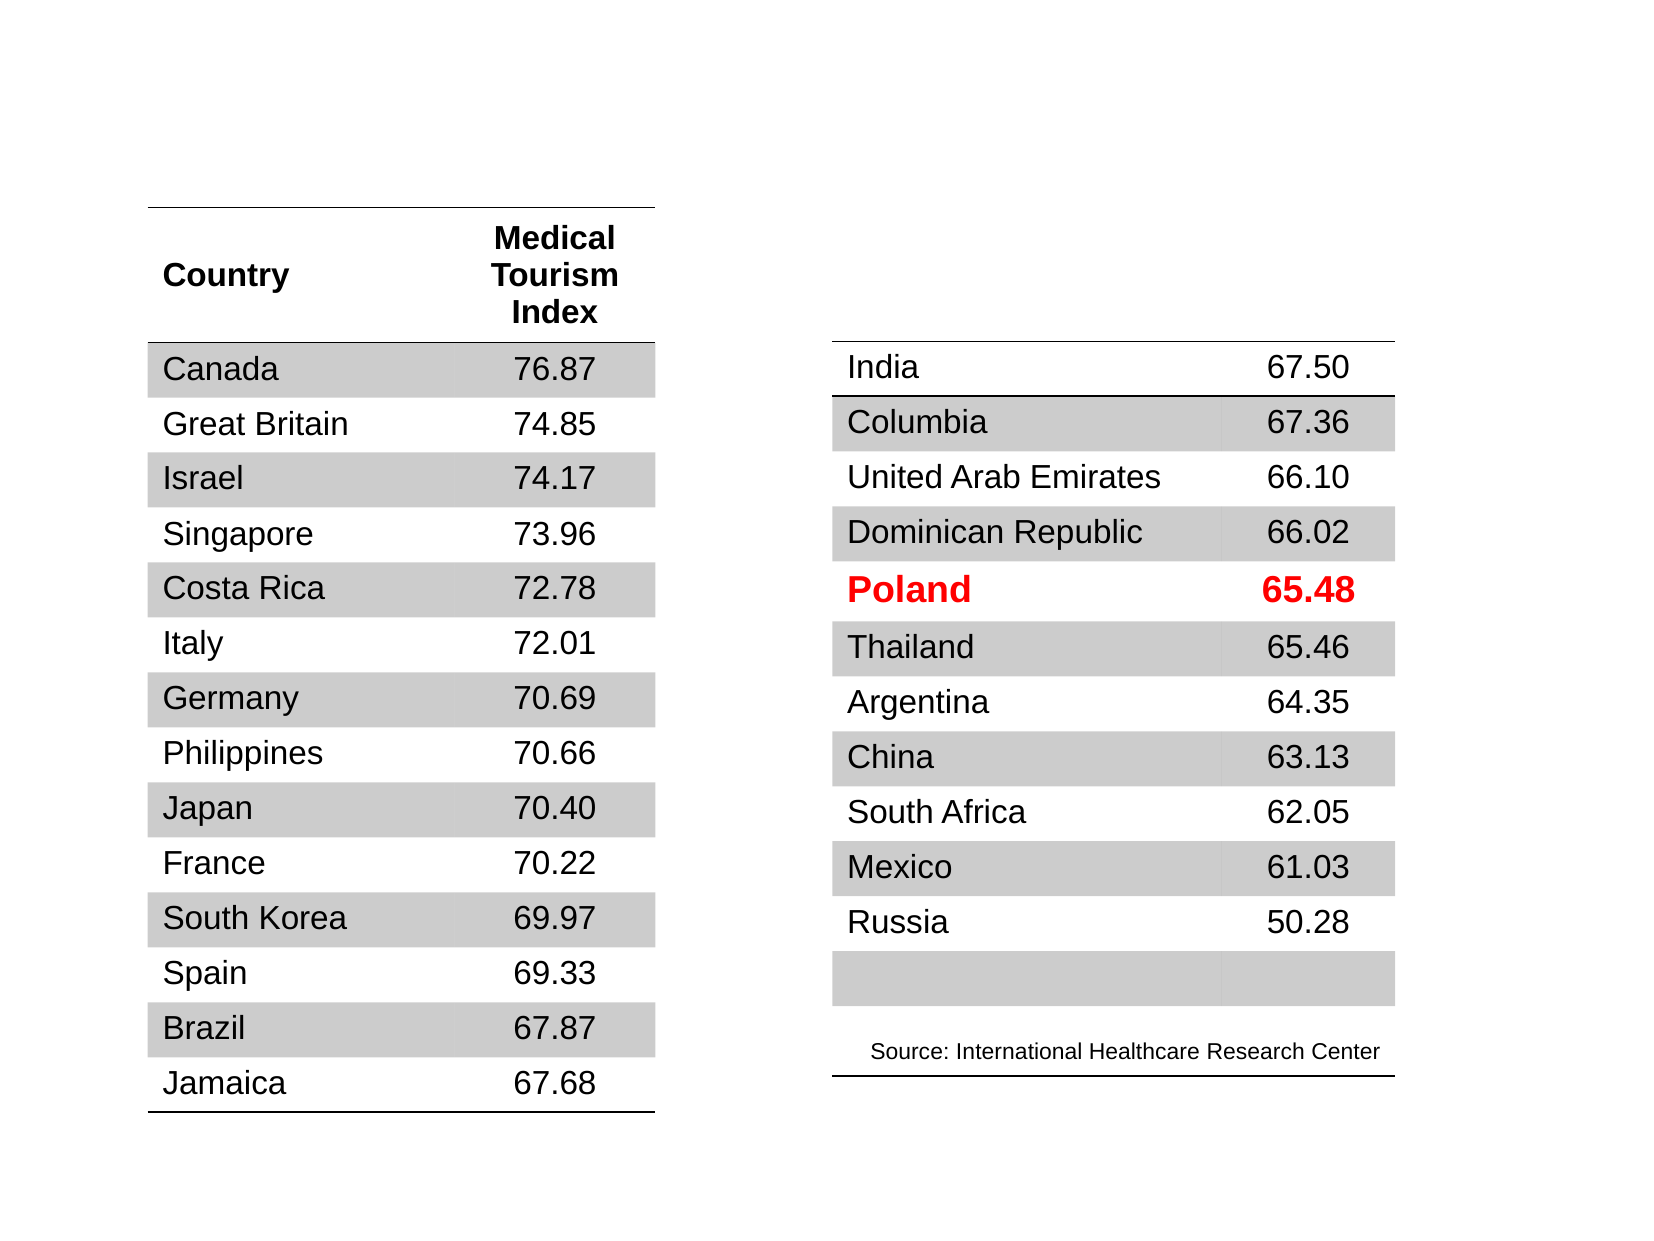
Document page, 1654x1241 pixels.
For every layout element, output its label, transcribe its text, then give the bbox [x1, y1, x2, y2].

table_cell 74.17 [455, 452, 655, 507]
table_header 67.50 [1222, 342, 1395, 395]
table_header Medical Tourism Index [455, 208, 655, 342]
table_cell South Africa [832, 786, 1222, 841]
table_cell South Korea [148, 892, 455, 947]
table_cell 70.69 [455, 672, 655, 727]
table_cell France [148, 837, 455, 892]
table_cell Great Britain [148, 398, 455, 452]
table_cell 70.22 [455, 837, 655, 892]
table_cell Japan [148, 782, 455, 837]
table_cell Source: International Healthcare Research Center [832, 1006, 1395, 1075]
table_cell United Arab Emirates [832, 451, 1222, 506]
table_cell Argentina [832, 676, 1222, 731]
table_cell Poland [832, 561, 1222, 621]
table_cell 66.10 [1222, 451, 1395, 506]
table_cell [832, 951, 1222, 1006]
table_cell 73.96 [455, 507, 655, 562]
table_cell Germany [148, 672, 455, 727]
table_cell Columbia [832, 397, 1222, 451]
table_cell Italy [148, 617, 455, 672]
table_cell 72.78 [455, 562, 655, 617]
table_cell China [832, 731, 1222, 786]
table_cell Russia [832, 896, 1222, 951]
table_cell 61.03 [1222, 841, 1395, 896]
table_cell Dominican Republic [832, 506, 1222, 561]
table_cell Thailand [832, 621, 1222, 676]
table_cell 72.01 [455, 617, 655, 672]
table_cell 69.33 [455, 947, 655, 1002]
table_cell 70.40 [455, 782, 655, 837]
table_cell 65.46 [1222, 621, 1395, 676]
table_cell 63.13 [1222, 731, 1395, 786]
table_cell Brazil [148, 1002, 455, 1057]
table_cell Jamaica [148, 1057, 455, 1111]
table_cell 67.68 [455, 1057, 655, 1111]
table_cell 67.36 [1222, 397, 1395, 451]
table_cell Spain [148, 947, 455, 1002]
table_cell 64.35 [1222, 676, 1395, 731]
table_cell [1222, 951, 1395, 1006]
table_cell 67.87 [455, 1002, 655, 1057]
table_cell 76.87 [455, 343, 655, 398]
table_cell 62.05 [1222, 786, 1395, 841]
table_header India [832, 342, 1222, 395]
table_cell 69.97 [455, 892, 655, 947]
table_cell 66.02 [1222, 506, 1395, 561]
table_cell Canada [148, 343, 455, 398]
table_cell Philippines [148, 727, 455, 782]
table_cell 65.48 [1222, 561, 1395, 621]
table_cell Mexico [832, 841, 1222, 896]
table_cell Singapore [148, 507, 455, 562]
table_header Country [148, 208, 455, 342]
table_cell Israel [148, 452, 455, 507]
table_cell Costa Rica [148, 562, 455, 617]
table_cell 70.66 [455, 727, 655, 782]
table_cell 74.85 [455, 398, 655, 452]
table_cell 50.28 [1222, 896, 1395, 951]
